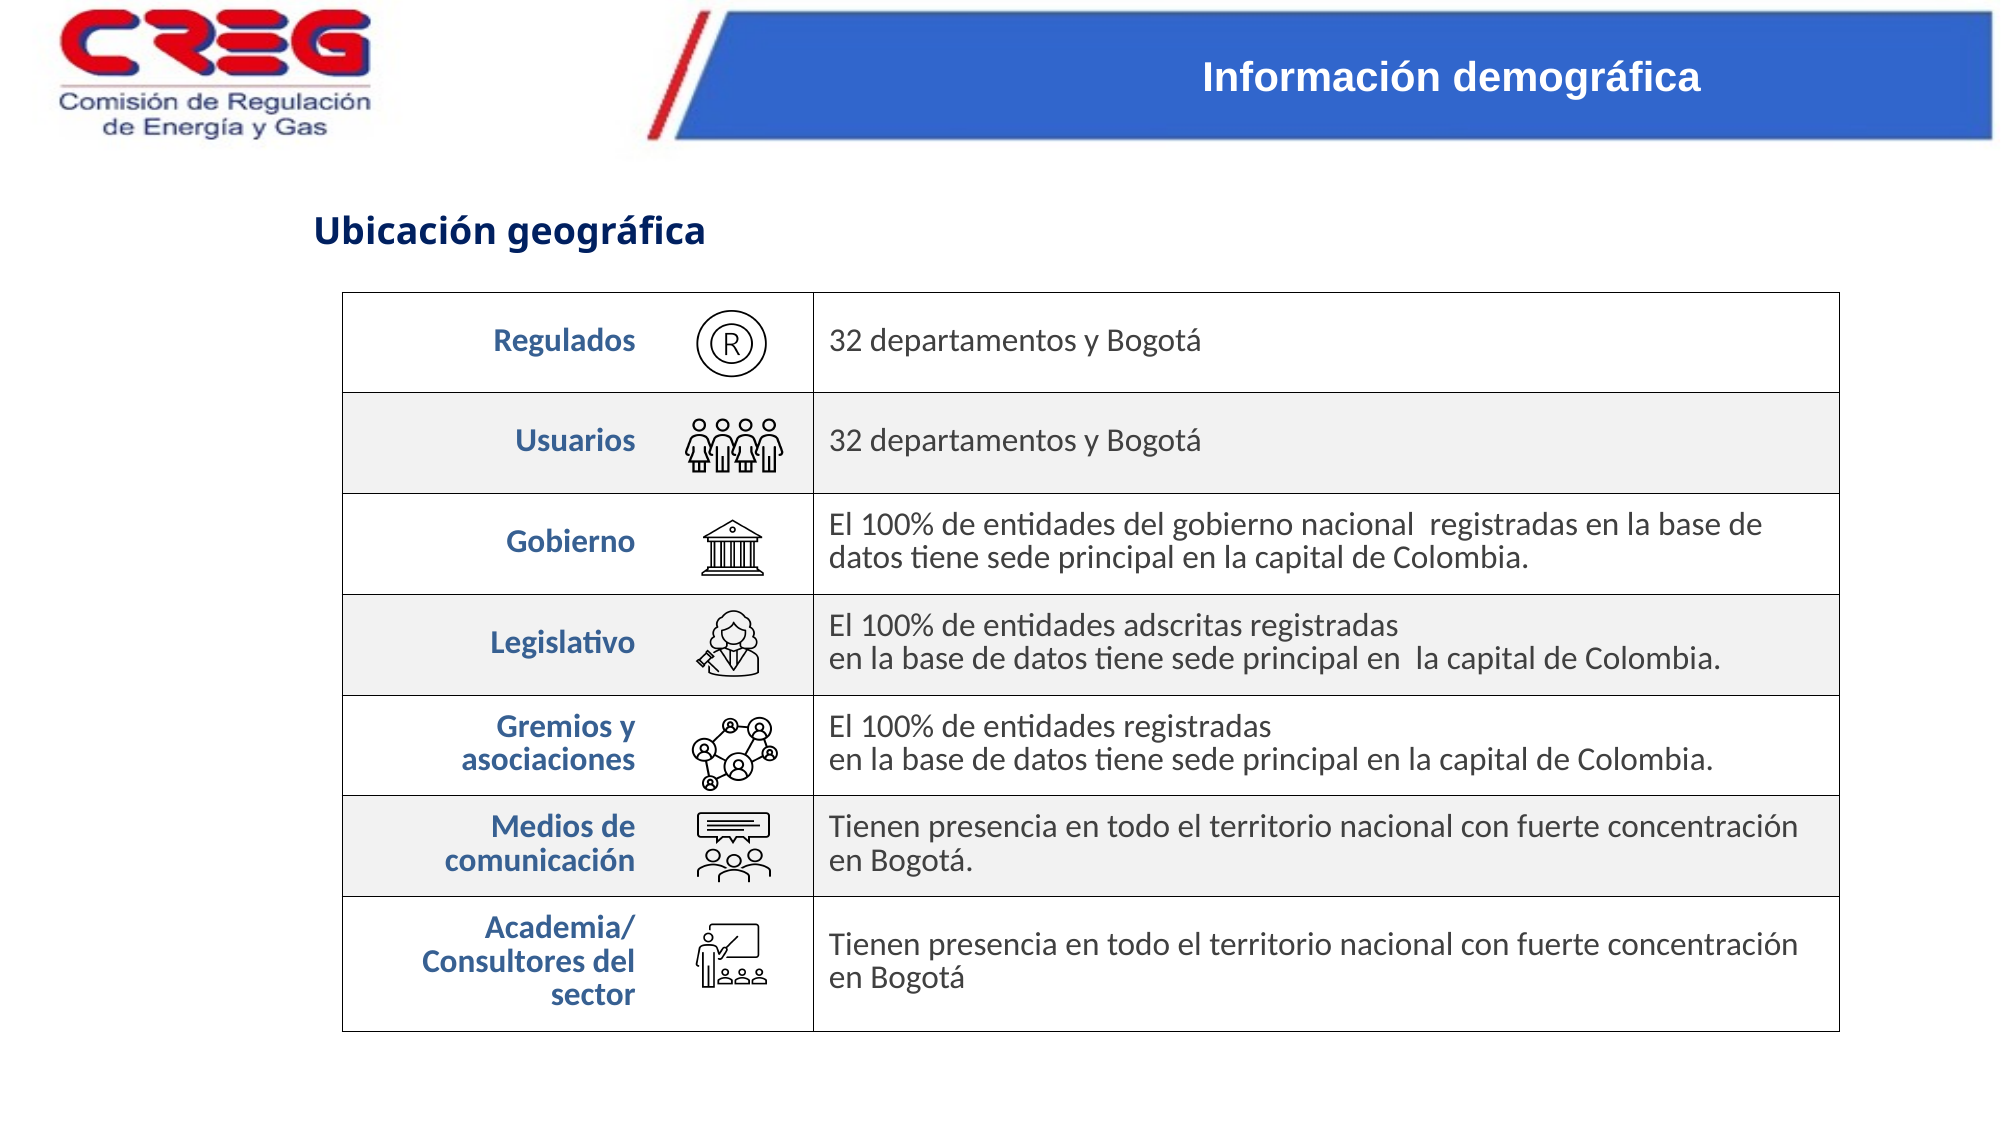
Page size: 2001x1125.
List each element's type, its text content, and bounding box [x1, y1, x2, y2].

table_cell Tienen presencia en todo el territorio nacional con fuerte concentración en Bogotá. [814, 796, 1839, 896]
table_cell Tienen presencia en todo el territorio nacional con fuerte concentración en Bogotá [814, 897, 1839, 1031]
table_header [651, 293, 813, 392]
table_cell El 100% de entidades del gobierno nacional registradas en la base de datos tiene sede principal en la capital de Colombia. [814, 494, 1839, 594]
table_cell [651, 494, 813, 594]
table_cell Academia/ Consultores del sector [343, 897, 651, 1031]
table_cell 32 departamentos y Bogotá [814, 393, 1839, 493]
table_cell [651, 696, 813, 795]
text_box Información demográfica [891, 41, 1716, 107]
table_cell El 100% de entidades adscritas registradas en la base de datos tiene sede principal en la capital de Colombia. [814, 595, 1839, 695]
table_cell Gremios y asociaciones [343, 696, 651, 795]
table_cell Usuarios [343, 393, 651, 493]
table_cell [651, 595, 813, 695]
table_cell Legislativo [343, 595, 651, 695]
text_box Ubicación geográfica [298, 192, 1445, 267]
table_cell Gobierno [343, 494, 651, 594]
table_header Regulados [343, 293, 651, 392]
table_cell [651, 796, 813, 896]
table_header 32 departamentos y Bogotá [814, 293, 1839, 392]
table_cell [651, 897, 813, 1031]
table_cell Medios de comunicación [343, 796, 651, 896]
table_cell [651, 393, 813, 493]
picture [0, 0, 2001, 1125]
table_cell El 100% de entidades registradas en la base de datos tiene sede principal en la capital de Colombia. [814, 696, 1839, 795]
